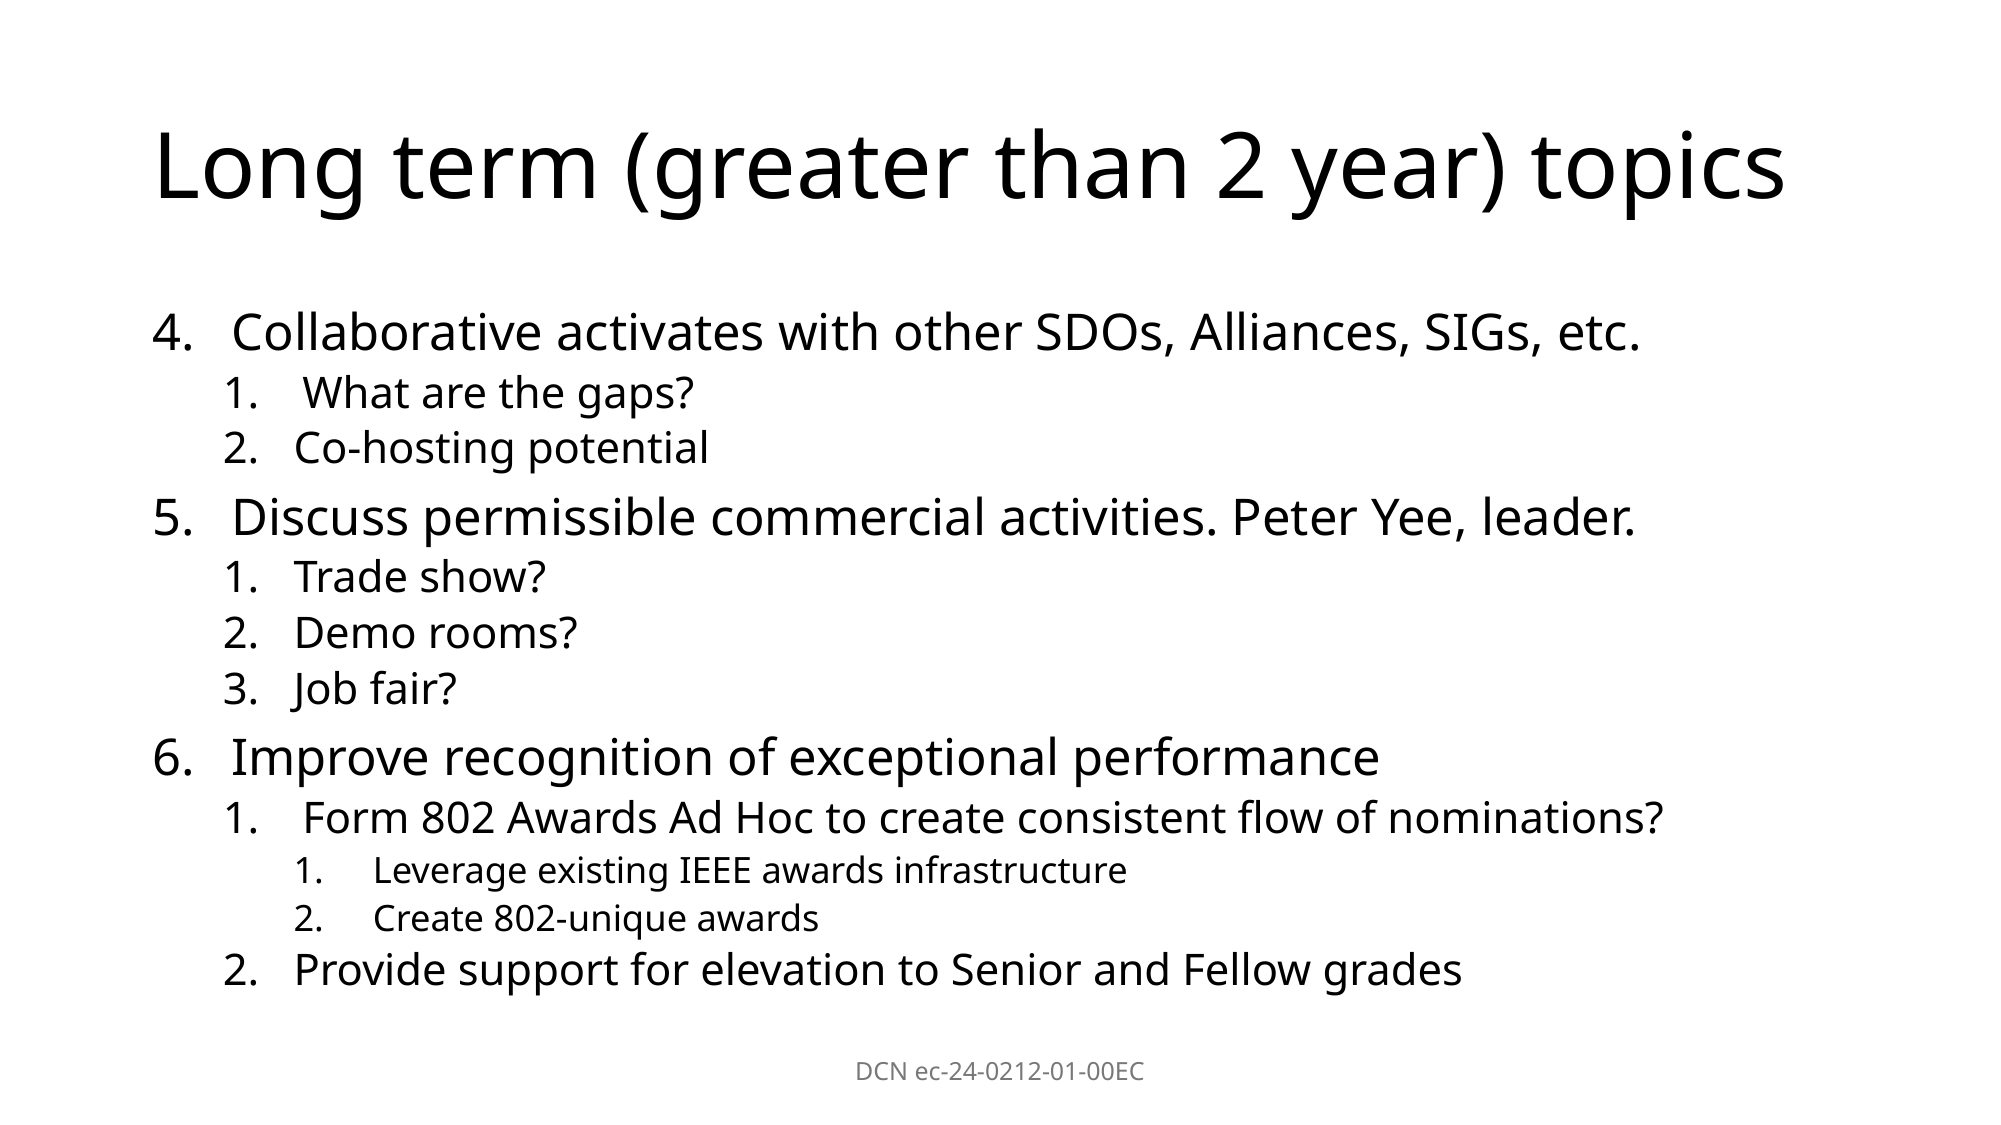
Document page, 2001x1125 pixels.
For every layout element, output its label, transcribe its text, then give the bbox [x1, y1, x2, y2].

title Long term (greater than 2 year) topics [137, 59, 1863, 278]
footer DCN ec-24-0212-01-00EC [662, 1042, 1338, 1103]
list Collaborative activates with other SDOs, Alliances, SIGs, etc. What are the gaps? Co-hosting potential Discuss permissible commercial activities. Peter Yee, leader. Trade show? Demo rooms? Job fair? Improve recognition of exceptional performance Form 802 Awards Ad Hoc to create consistent flow of nominations? Leverage existing IEEE awards infrastructure Create 802-unique awards Provide support for elevation to Senior and Fellow grades [137, 299, 1863, 1014]
